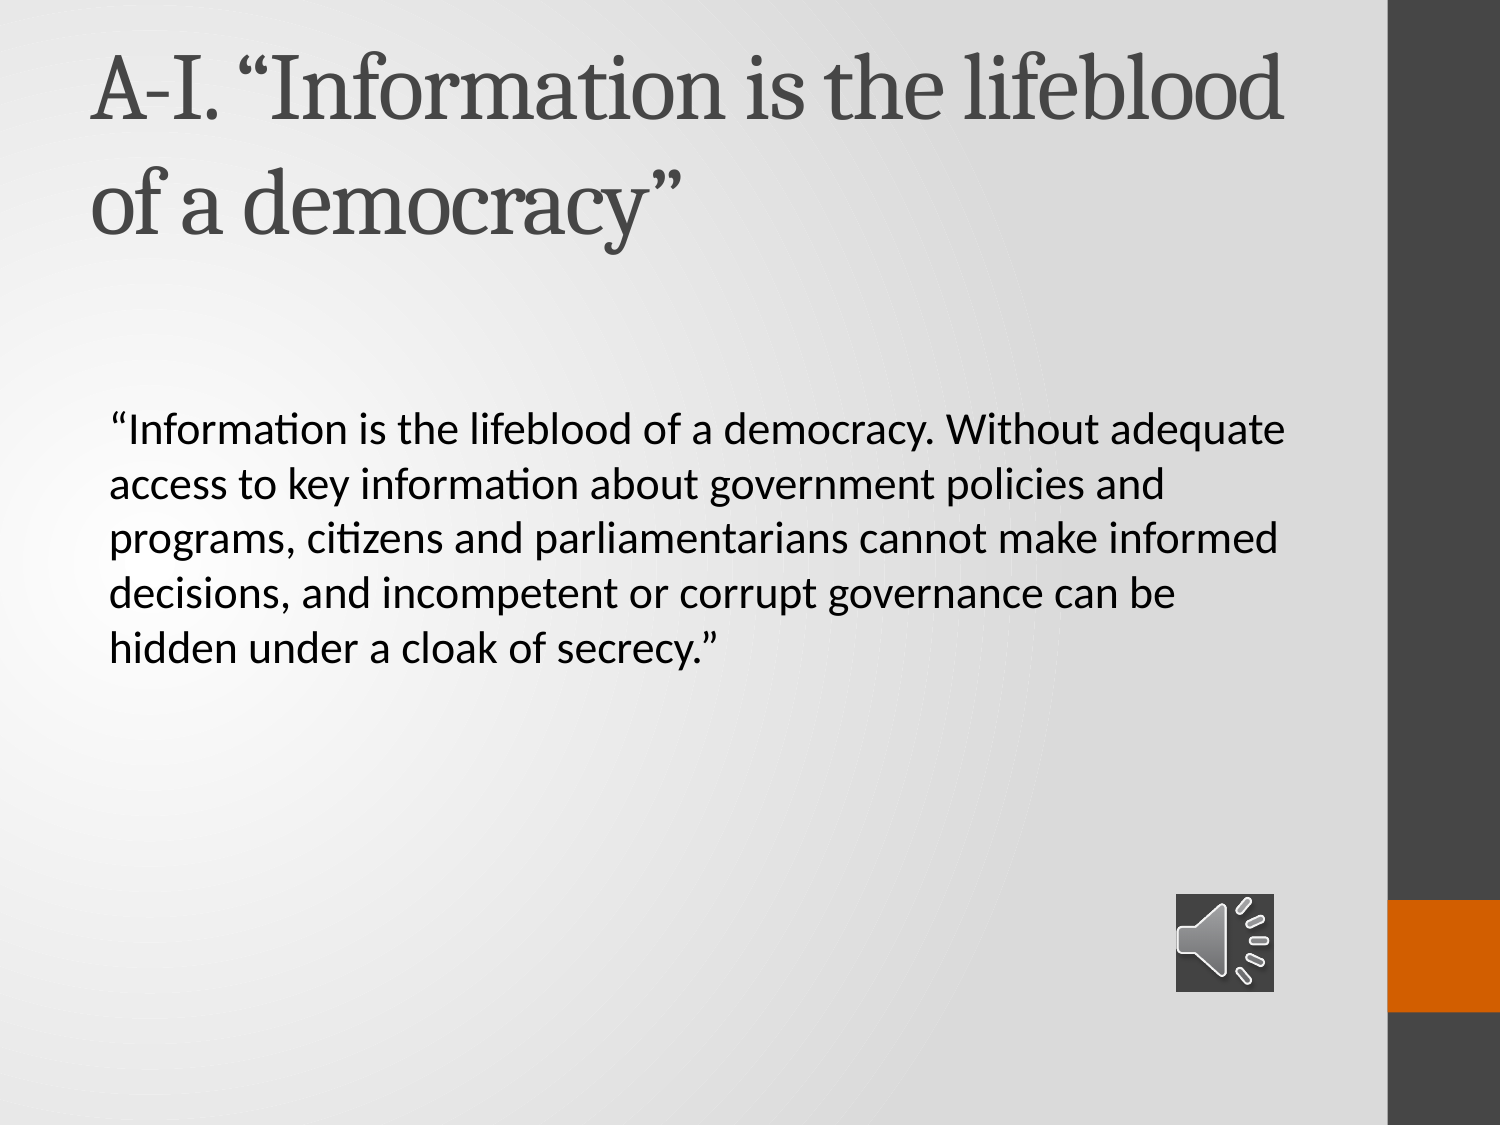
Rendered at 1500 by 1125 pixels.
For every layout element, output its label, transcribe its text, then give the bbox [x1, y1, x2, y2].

list “Information is the lifeblood of a democracy. Without adequate access to key information about government policies and programs, citizens and parliamentarians cannot make informed decisions, and incompetent or corrupt governance can be hidden under a cloak of secrecy.” [75, 262, 1325, 1050]
picture [1174, 892, 1276, 994]
title A-I. “Information is the lifeblood of a democracy” [75, 45, 1325, 233]
